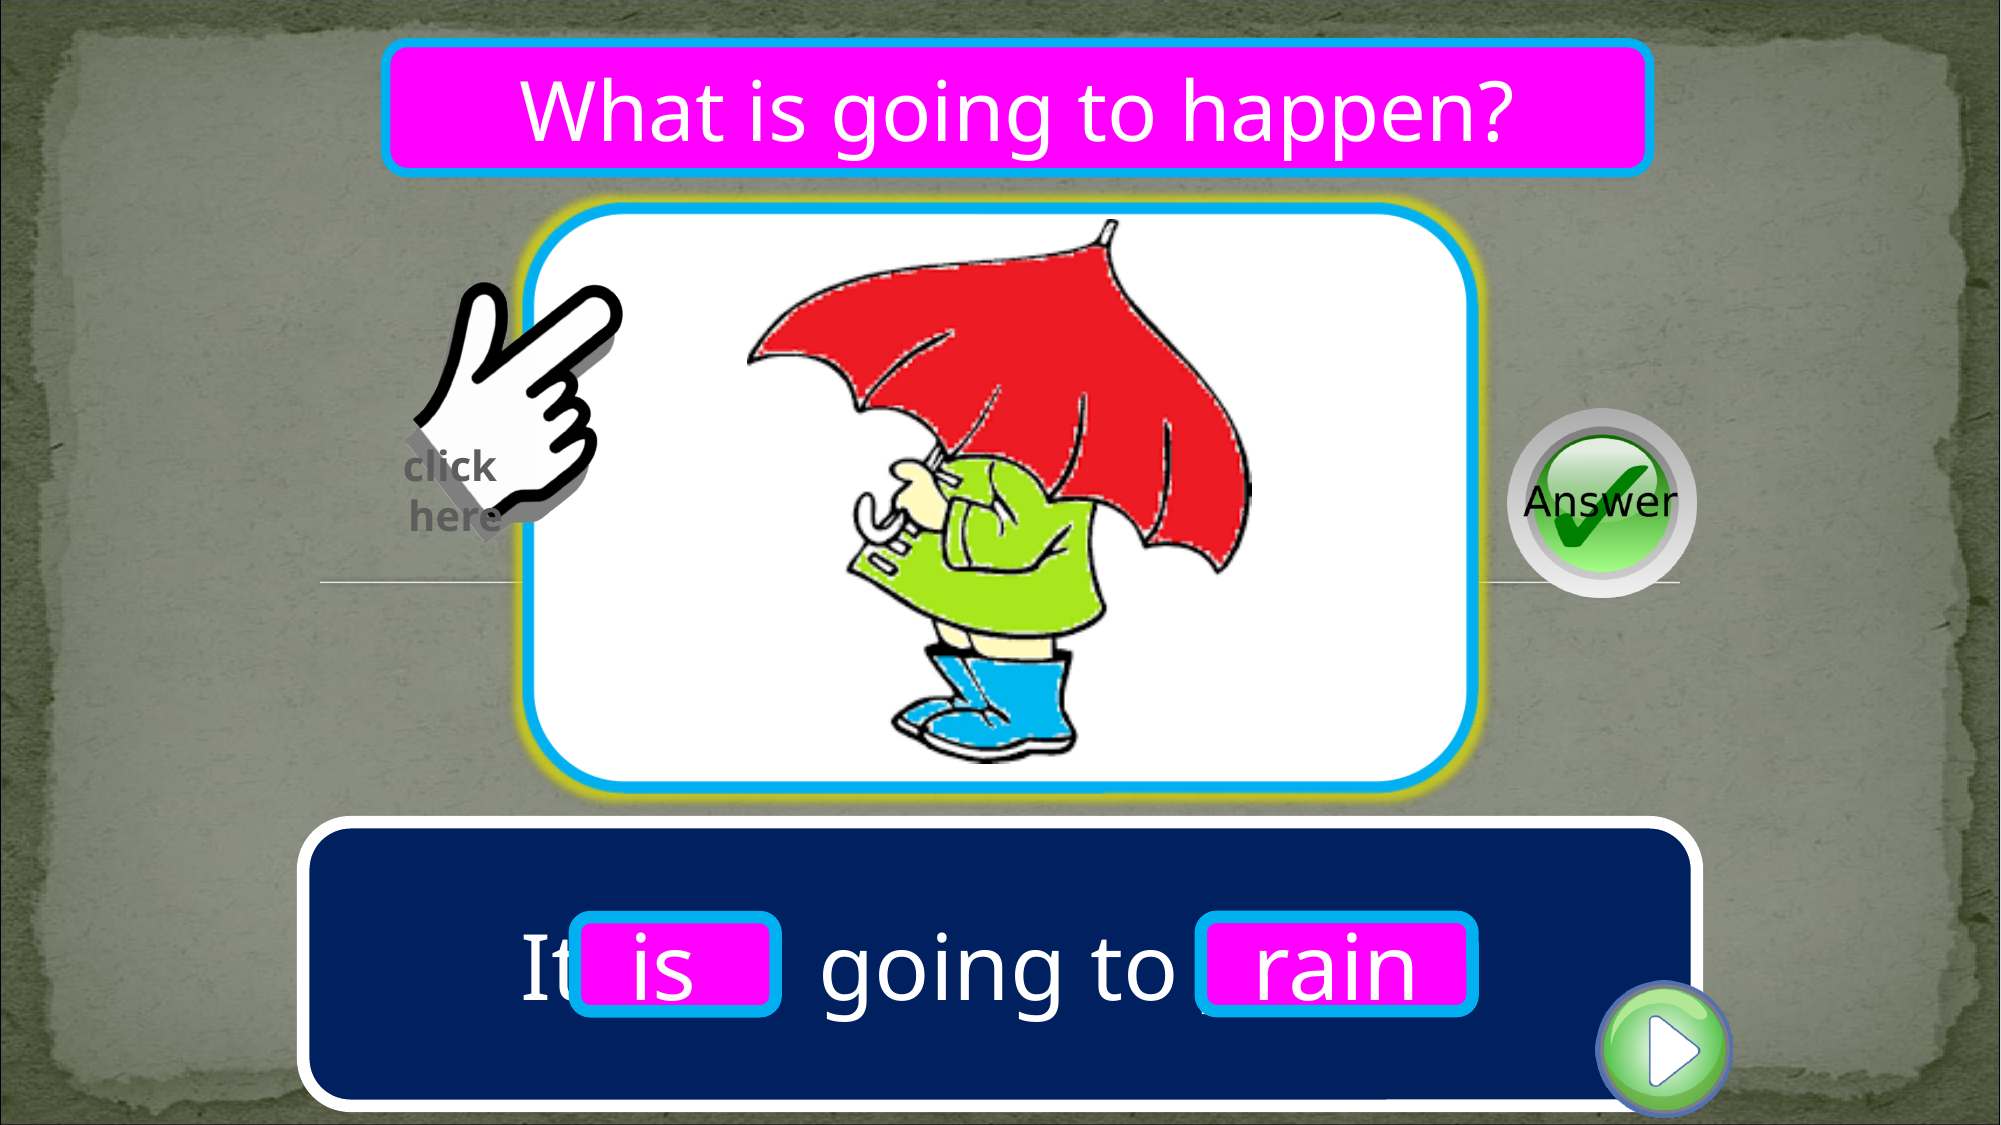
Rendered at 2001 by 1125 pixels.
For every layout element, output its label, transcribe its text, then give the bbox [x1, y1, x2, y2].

text_box It ____ going to _____ . [300, 819, 1701, 1109]
text_box is [571, 913, 779, 1015]
text_box rain [1197, 913, 1476, 1015]
text_box What is going to happen? [382, 39, 1653, 176]
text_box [384, 278, 652, 547]
picture [0, 0, 2001, 1125]
text_box [525, 205, 1476, 791]
